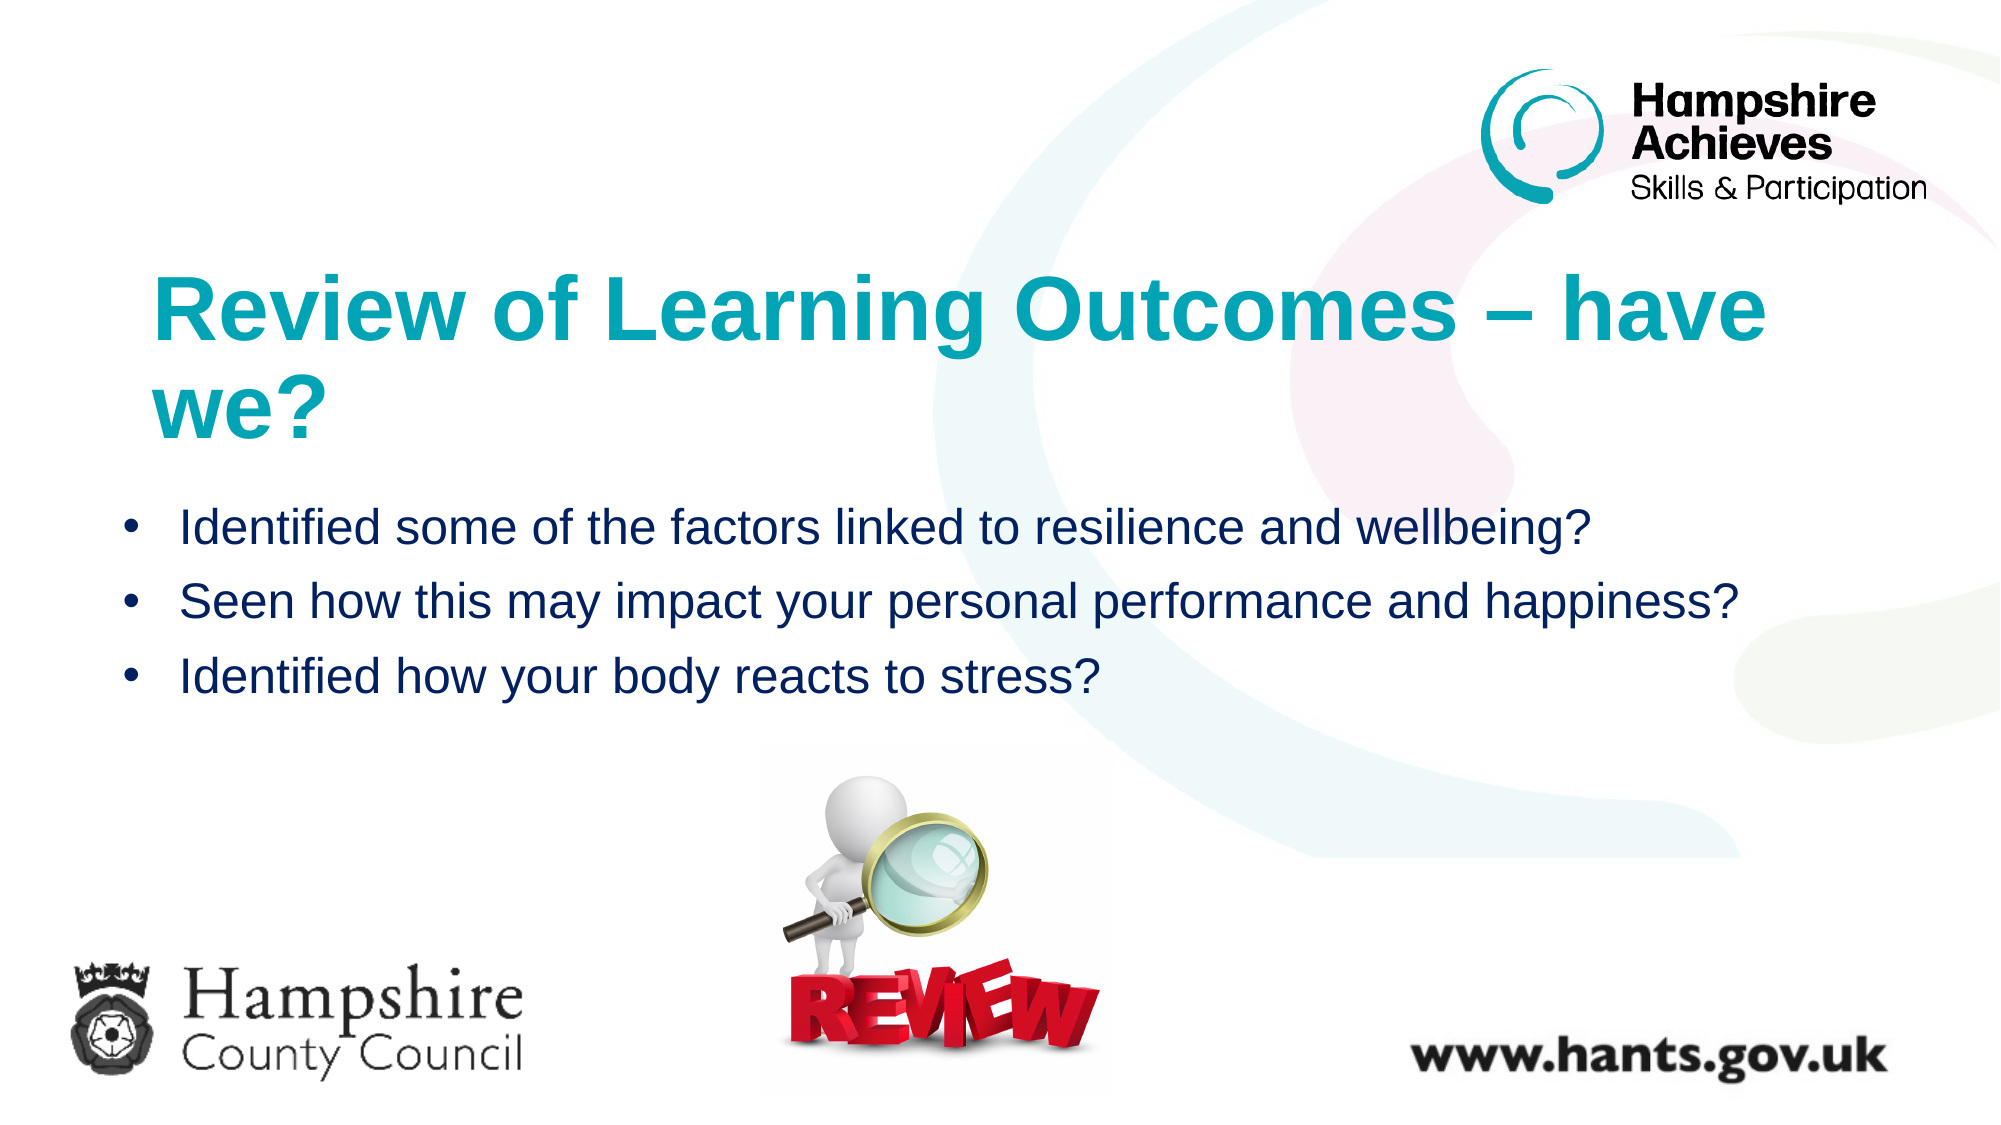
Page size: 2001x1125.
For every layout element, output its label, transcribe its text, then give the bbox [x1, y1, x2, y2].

picture [760, 741, 1115, 1095]
title Review of Learning Outcomes – have we? [137, 252, 1863, 466]
list Identified some of the factors linked to resilience and wellbeing? Seen how this may impact your personal performance and happiness? Identified how your body reacts to stress? [107, 493, 1911, 807]
picture [1481, 69, 1926, 205]
